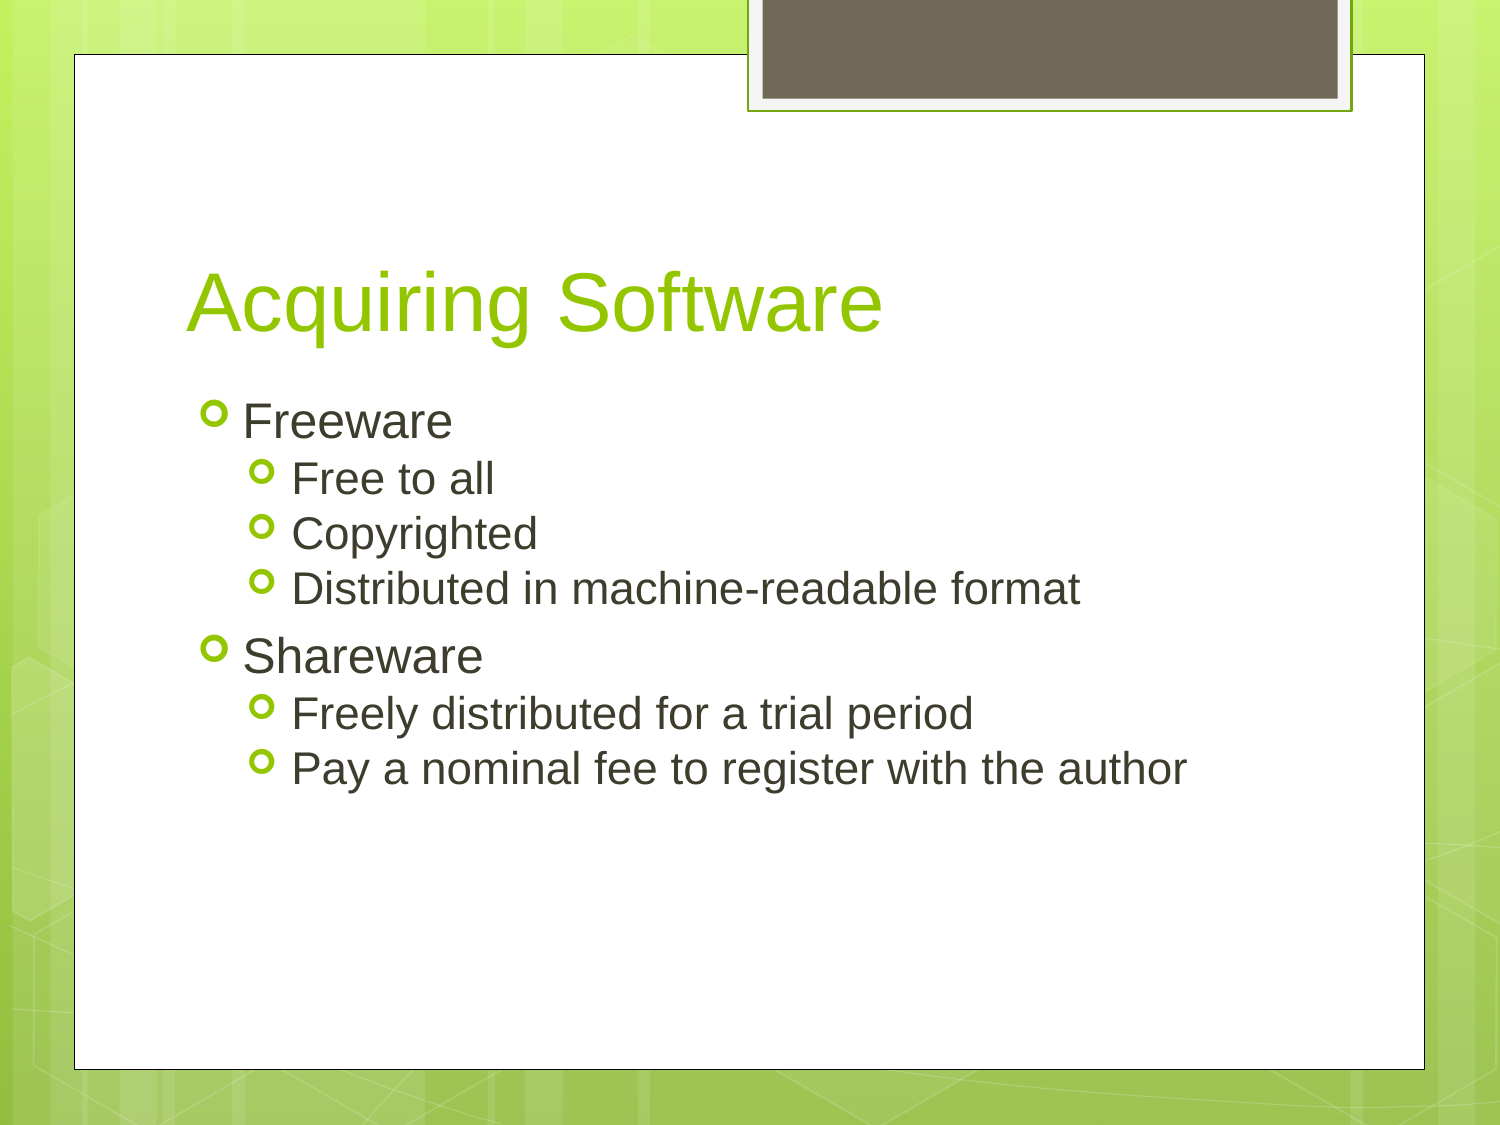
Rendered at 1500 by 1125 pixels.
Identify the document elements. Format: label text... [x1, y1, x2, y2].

list Freeware Free to all Copyrighted Distributed in machine-readable format Shareware Freely distributed for a trial period Pay a nominal fee to register with the author [171, 381, 1283, 957]
title Acquiring Software [171, 168, 1324, 357]
